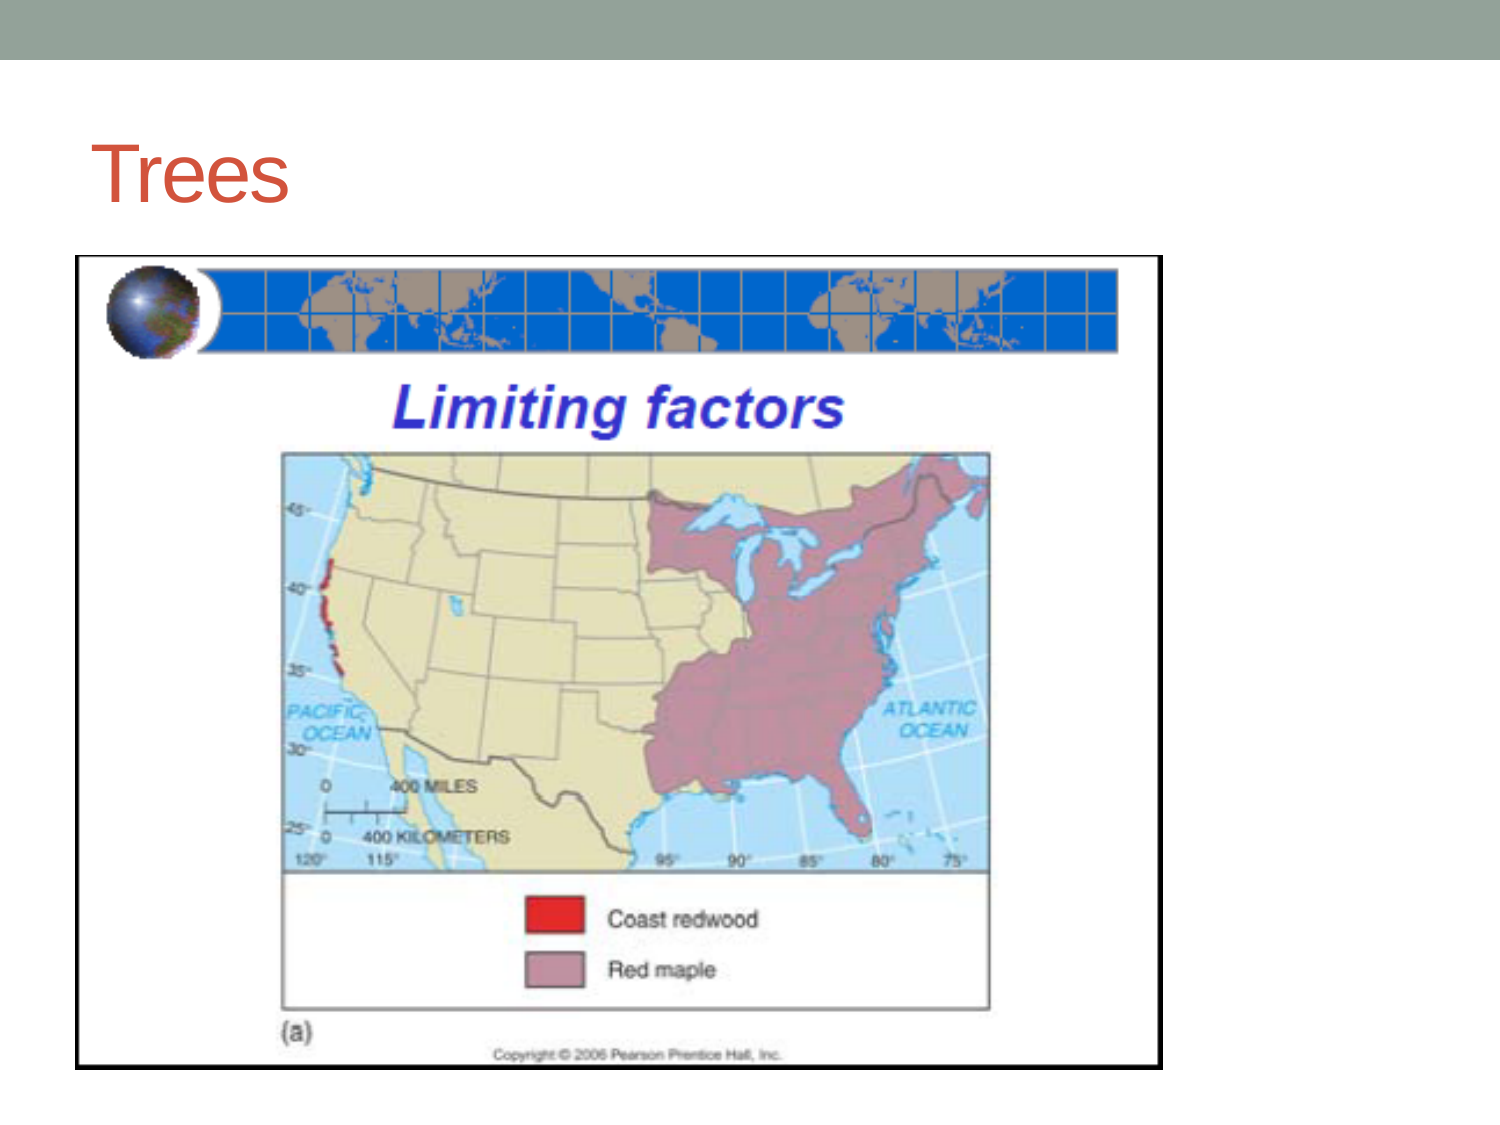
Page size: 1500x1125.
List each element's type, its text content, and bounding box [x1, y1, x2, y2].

title Trees [75, 87, 1425, 250]
picture [74, 255, 1163, 1070]
